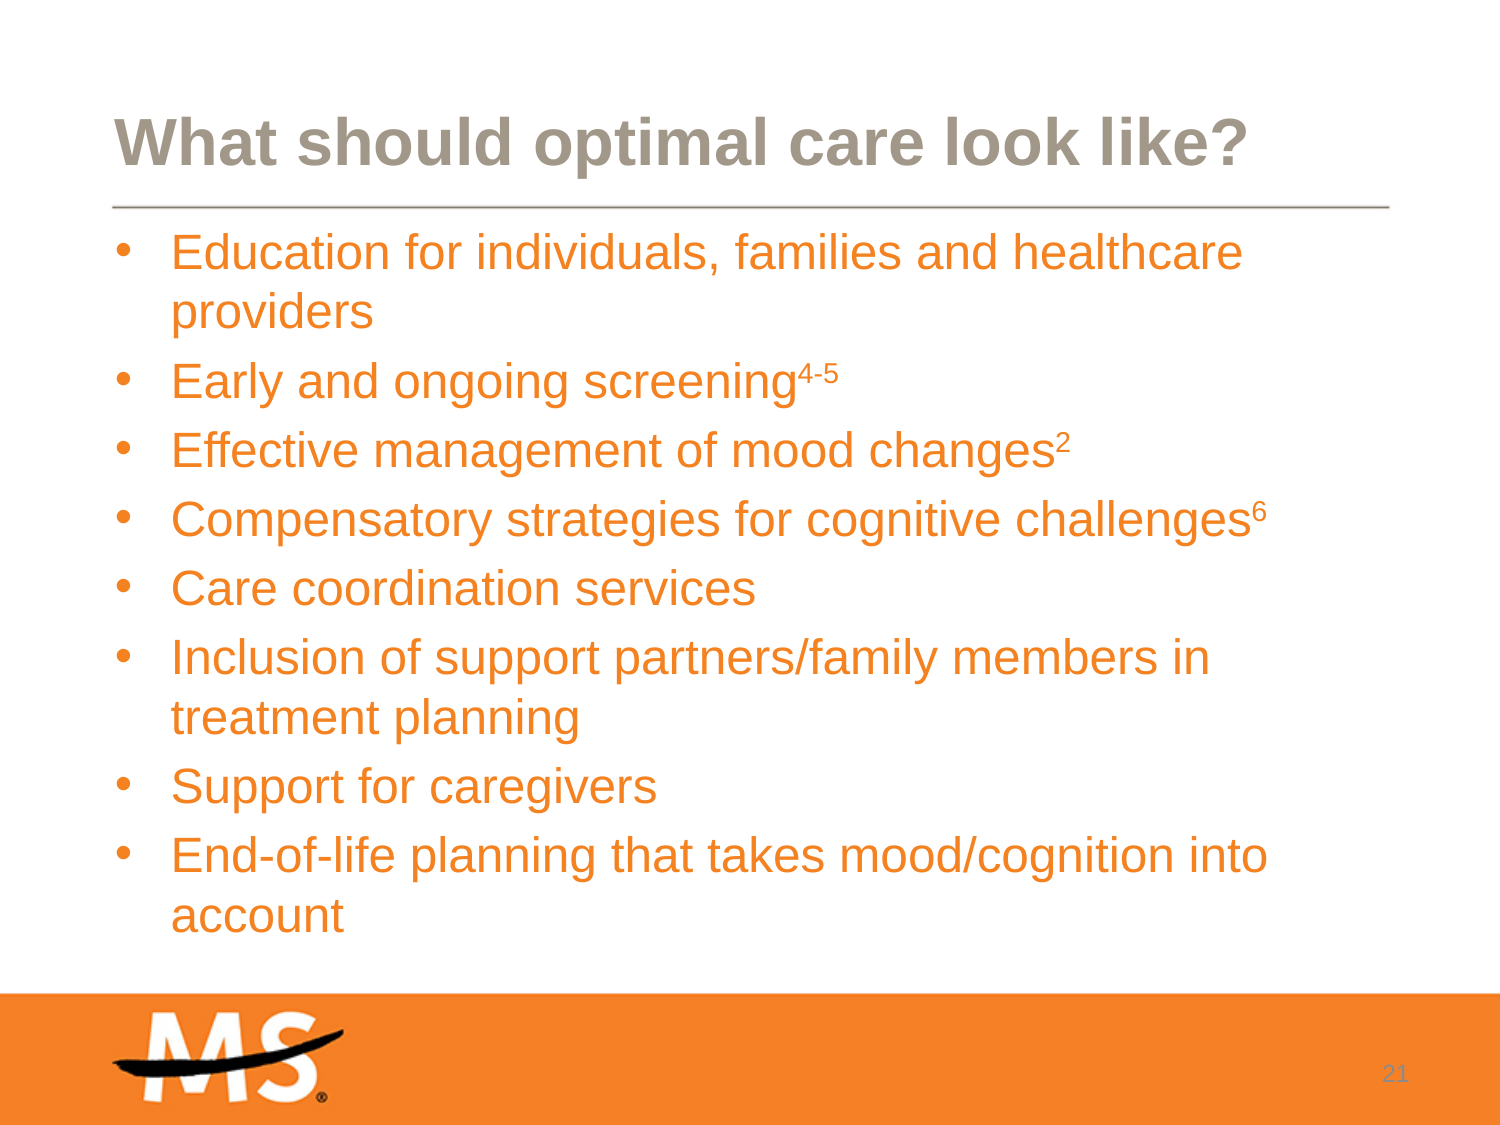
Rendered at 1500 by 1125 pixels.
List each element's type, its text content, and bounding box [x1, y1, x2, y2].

title What should optimal care look like? [99, 45, 1400, 212]
slide_number 21 [1074, 1042, 1425, 1103]
picture [0, 0, 1500, 1125]
list Education for individuals, families and healthcare providers Early and ongoing screening4-5 Effective management of mood changes2 Compensatory strategies for cognitive challenges6 Care coordination services Inclusion of support partners/family members in treatment planning Support for caregivers End-of-life planning that takes mood/cognition into account [99, 212, 1400, 955]
